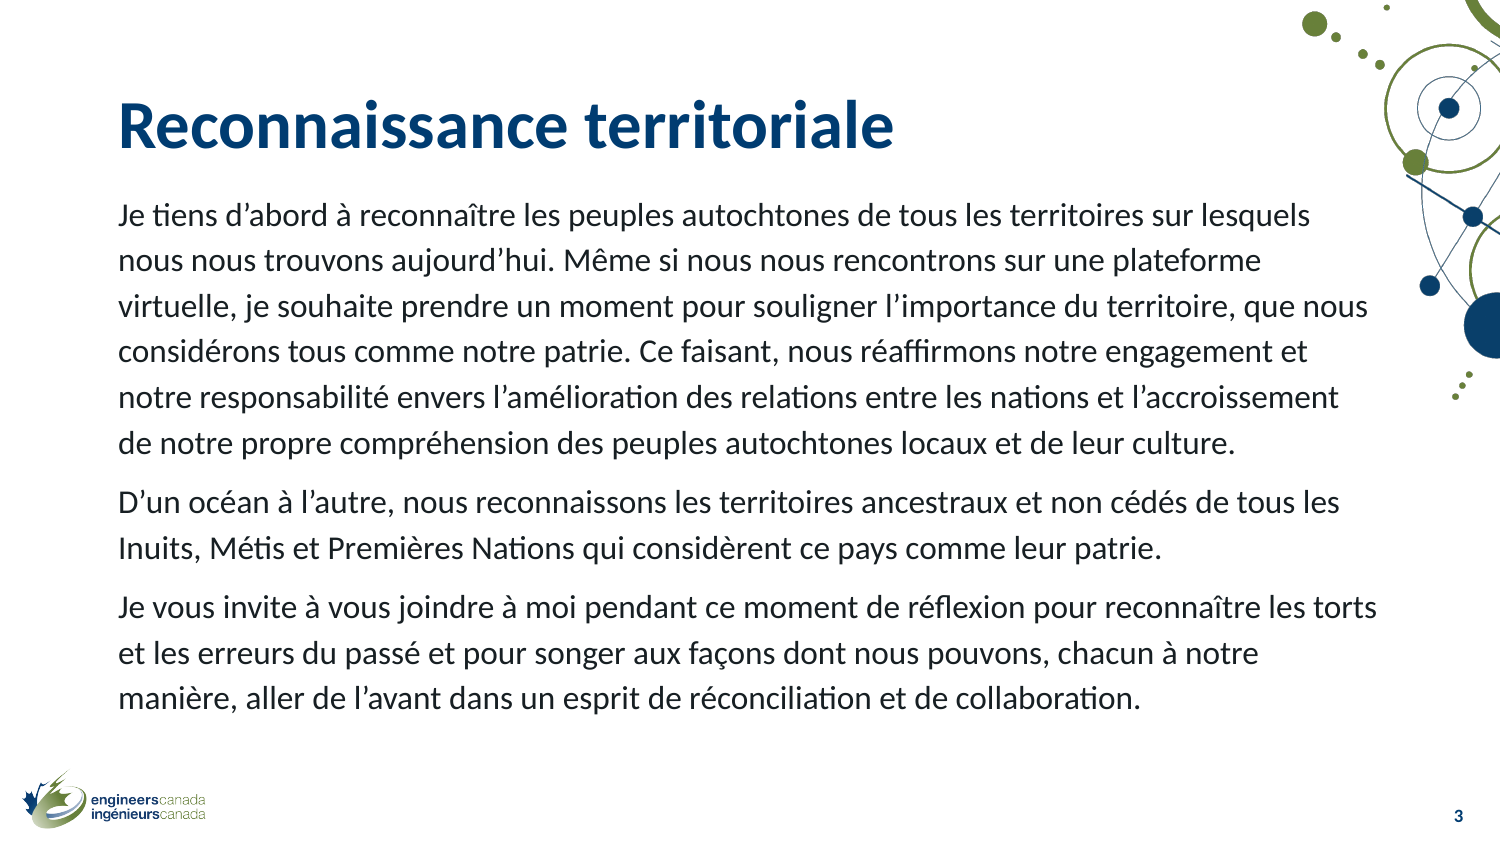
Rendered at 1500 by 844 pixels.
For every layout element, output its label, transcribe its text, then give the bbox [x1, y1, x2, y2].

picture [21, 767, 206, 830]
slide_number 3 [1423, 803, 1479, 827]
list Je tiens d’abord à reconnaître les peuples autochtones de tous les territoires sur lesquels nous nous trouvons aujourd’hui. Même si nous nous rencontrons sur une plateforme virtuelle, je souhaite prendre un moment pour souligner l’importance du territoire, que nous considérons tous comme notre patrie. Ce faisant, nous réaffirmons notre engagement et notre responsabilité envers l’amélioration des relations entre les nations et l’accroissement de notre propre compréhension des peuples autochtones locaux et de leur culture. D’un océan à l’autre, nous reconnaissons les territoires ancestraux et non cédés de tous les Inuits, Métis et Premières Nations qui considèrent ce pays comme leur patrie. Je vous invite à vous joindre à moi pendant ce moment de réflexion pour reconnaître les torts et les erreurs du passé et pour songer aux façons dont nous pouvons, chacun à notre manière, aller de l’avant dans un esprit de réconciliation et de collaboration. [103, 179, 1397, 760]
picture [1227, 0, 1500, 520]
title Reconnaissance territoriale [103, 44, 1397, 179]
